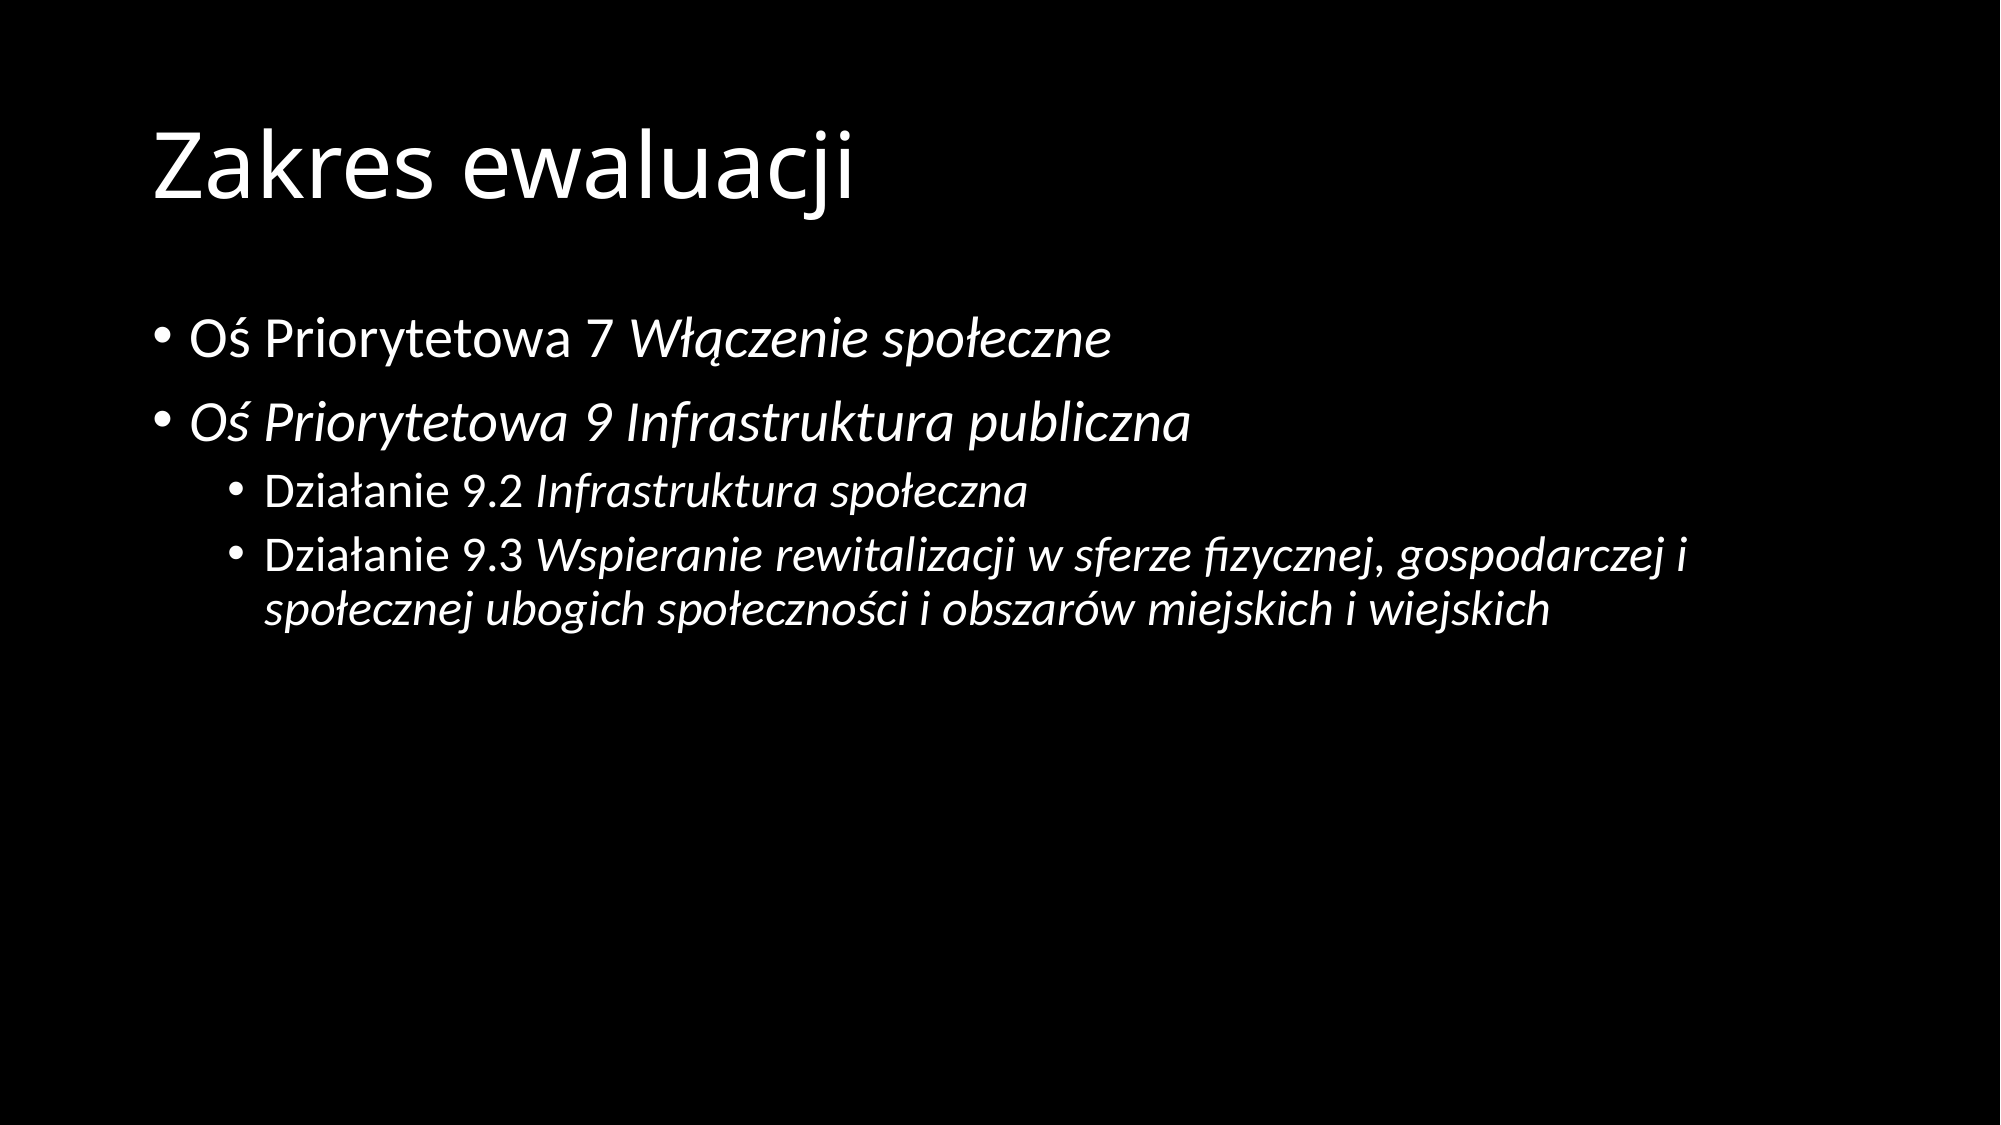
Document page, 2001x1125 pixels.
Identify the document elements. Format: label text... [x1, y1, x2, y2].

list Oś Priorytetowa 7 Włączenie społeczne Oś Priorytetowa 9 Infrastruktura publiczna Działanie 9.2 Infrastruktura społeczna Działanie 9.3 Wspieranie rewitalizacji w sferze fizycznej, gospodarczej i społecznej ubogich społeczności i obszarów miejskich i wiejskich [137, 299, 1863, 1014]
title Zakres ewaluacji [137, 59, 1863, 278]
